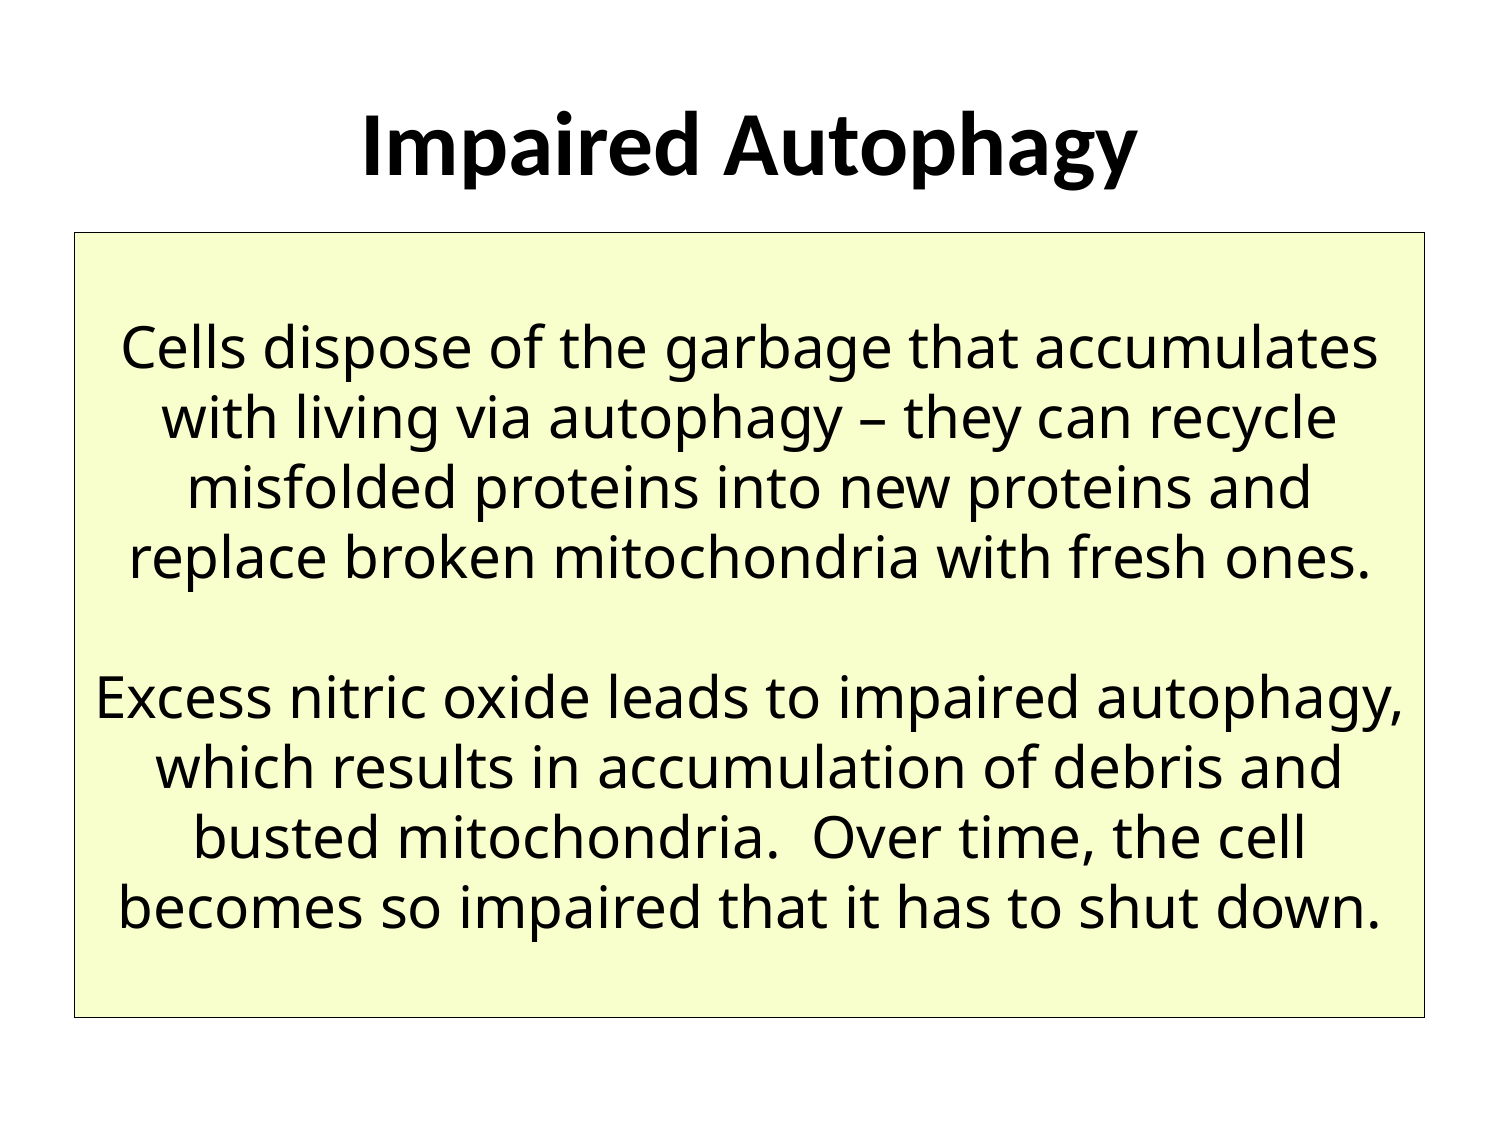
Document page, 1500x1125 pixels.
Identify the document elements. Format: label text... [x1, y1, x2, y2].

title Impaired Autophagy [75, 45, 1425, 232]
text_box Cells dispose of the garbage that accumulates with living via autophagy – they can recycle misfolded proteins into new proteins and replace broken mitochondria with fresh ones. Excess nitric oxide leads to impaired autophagy, which results in accumulation of debris and busted mitochondria. Over time, the cell becomes so impaired that it has to shut down. [74, 232, 1425, 1018]
